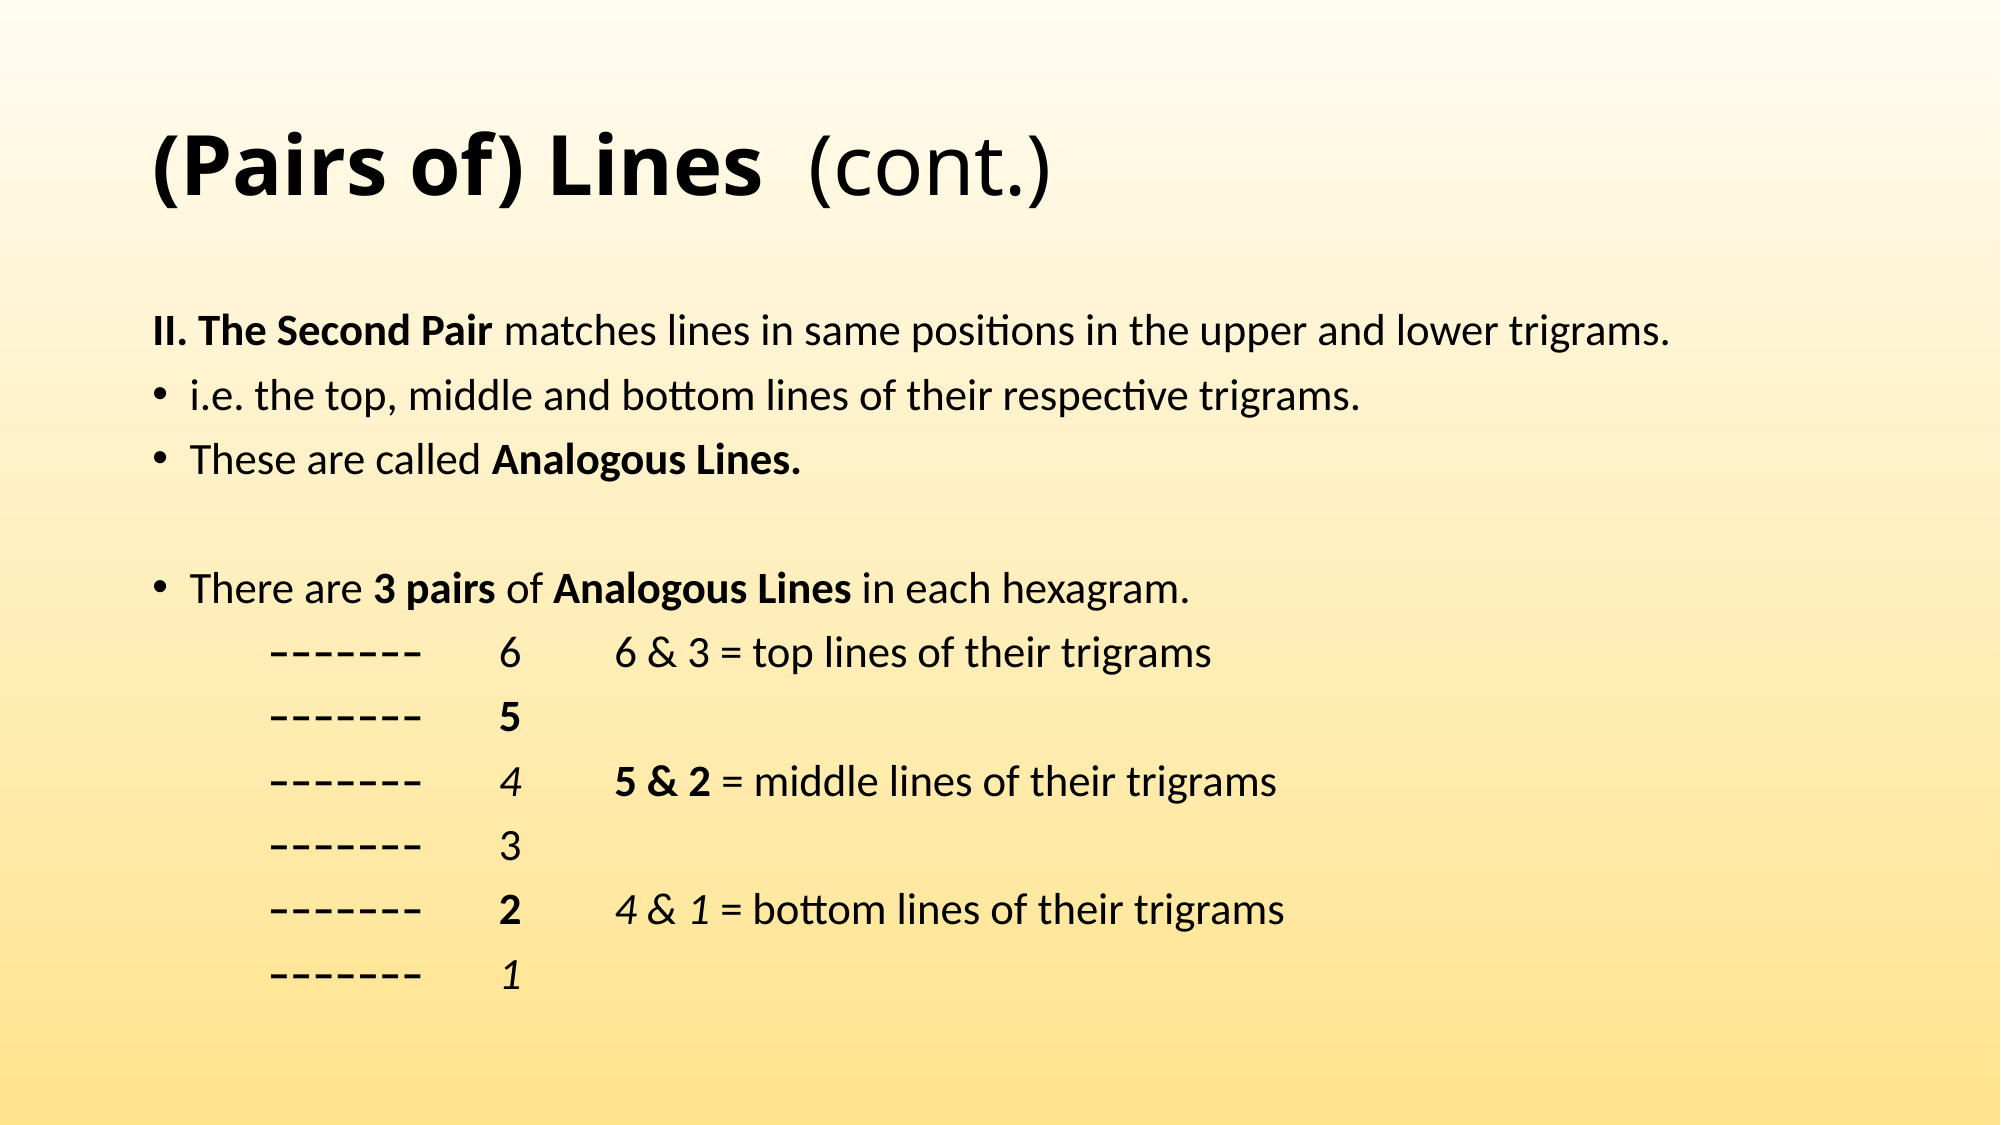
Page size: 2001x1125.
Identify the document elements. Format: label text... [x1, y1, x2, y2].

title (Pairs of) Lines (cont.) [137, 59, 1863, 278]
list II. The Second Pair matches lines in same positions in the upper and lower trigrams. i.e. the top, middle and bottom lines of their respective trigrams. These are called Analogous Lines. There are 3 pairs of Analogous Lines in each hexagram. ––––––– 6 6 & 3 = top lines of their trigrams ––––––– 5 ––––––– 4 5 & 2 = middle lines of their trigrams ––––––– 3 ––––––– 2 4 & 1 = bottom lines of their trigrams ––––––– 1 [137, 299, 1863, 1014]
